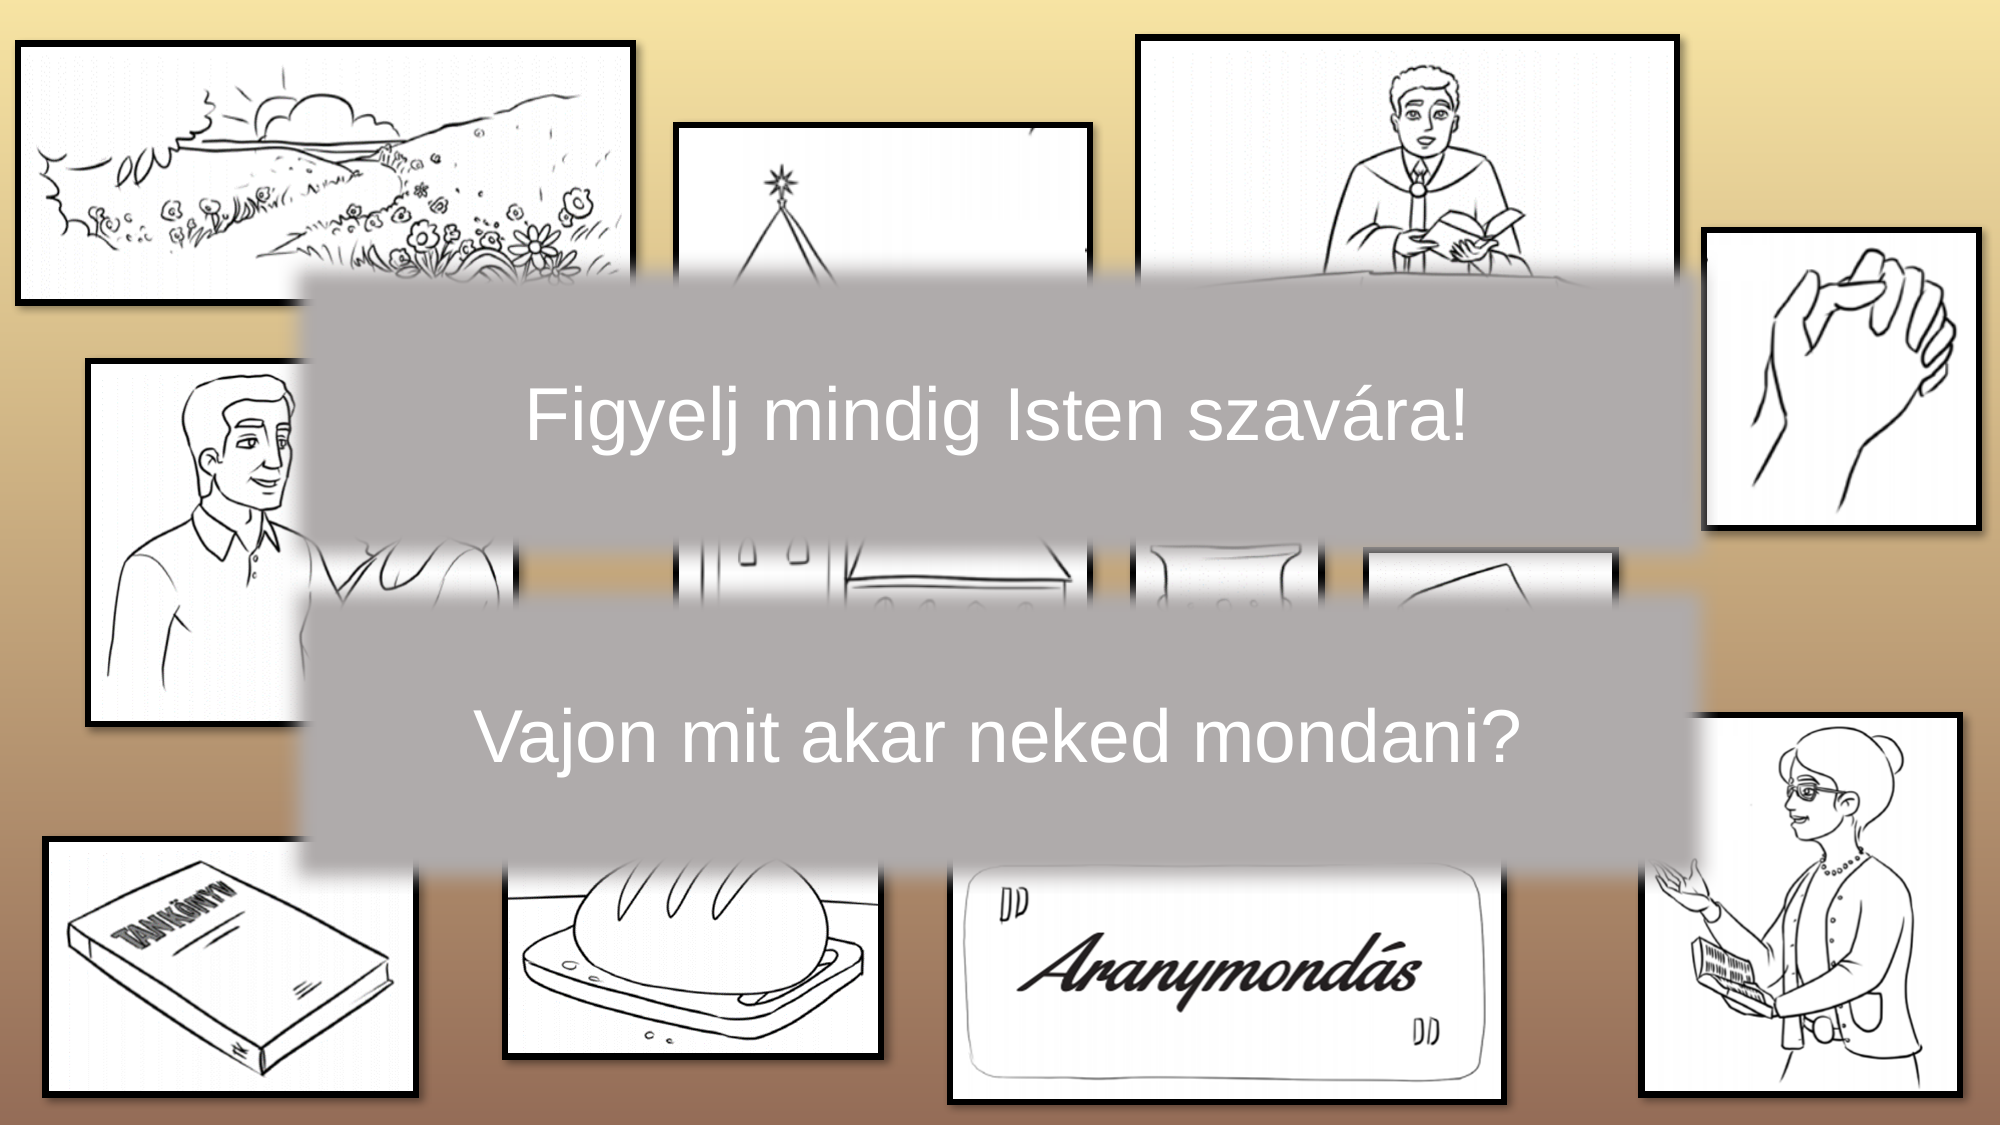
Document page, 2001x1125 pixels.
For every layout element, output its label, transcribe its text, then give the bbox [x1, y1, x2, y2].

text_box Figyelj mindig Isten szavára! [1087, 282, 1688, 543]
picture [1135, 529, 1319, 798]
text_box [678, 127, 1087, 780]
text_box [1707, 233, 1976, 526]
picture [20, 46, 630, 300]
text_box Vajon mit akar neked mondani? [309, 603, 1688, 865]
picture [90, 364, 513, 722]
picture [48, 842, 413, 1092]
picture [952, 845, 1502, 1100]
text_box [1644, 718, 1957, 1092]
picture [1141, 40, 1674, 488]
picture [507, 826, 879, 1054]
picture [1369, 552, 1613, 780]
text_box Figyelj mindig Isten szavára! [310, 282, 678, 543]
